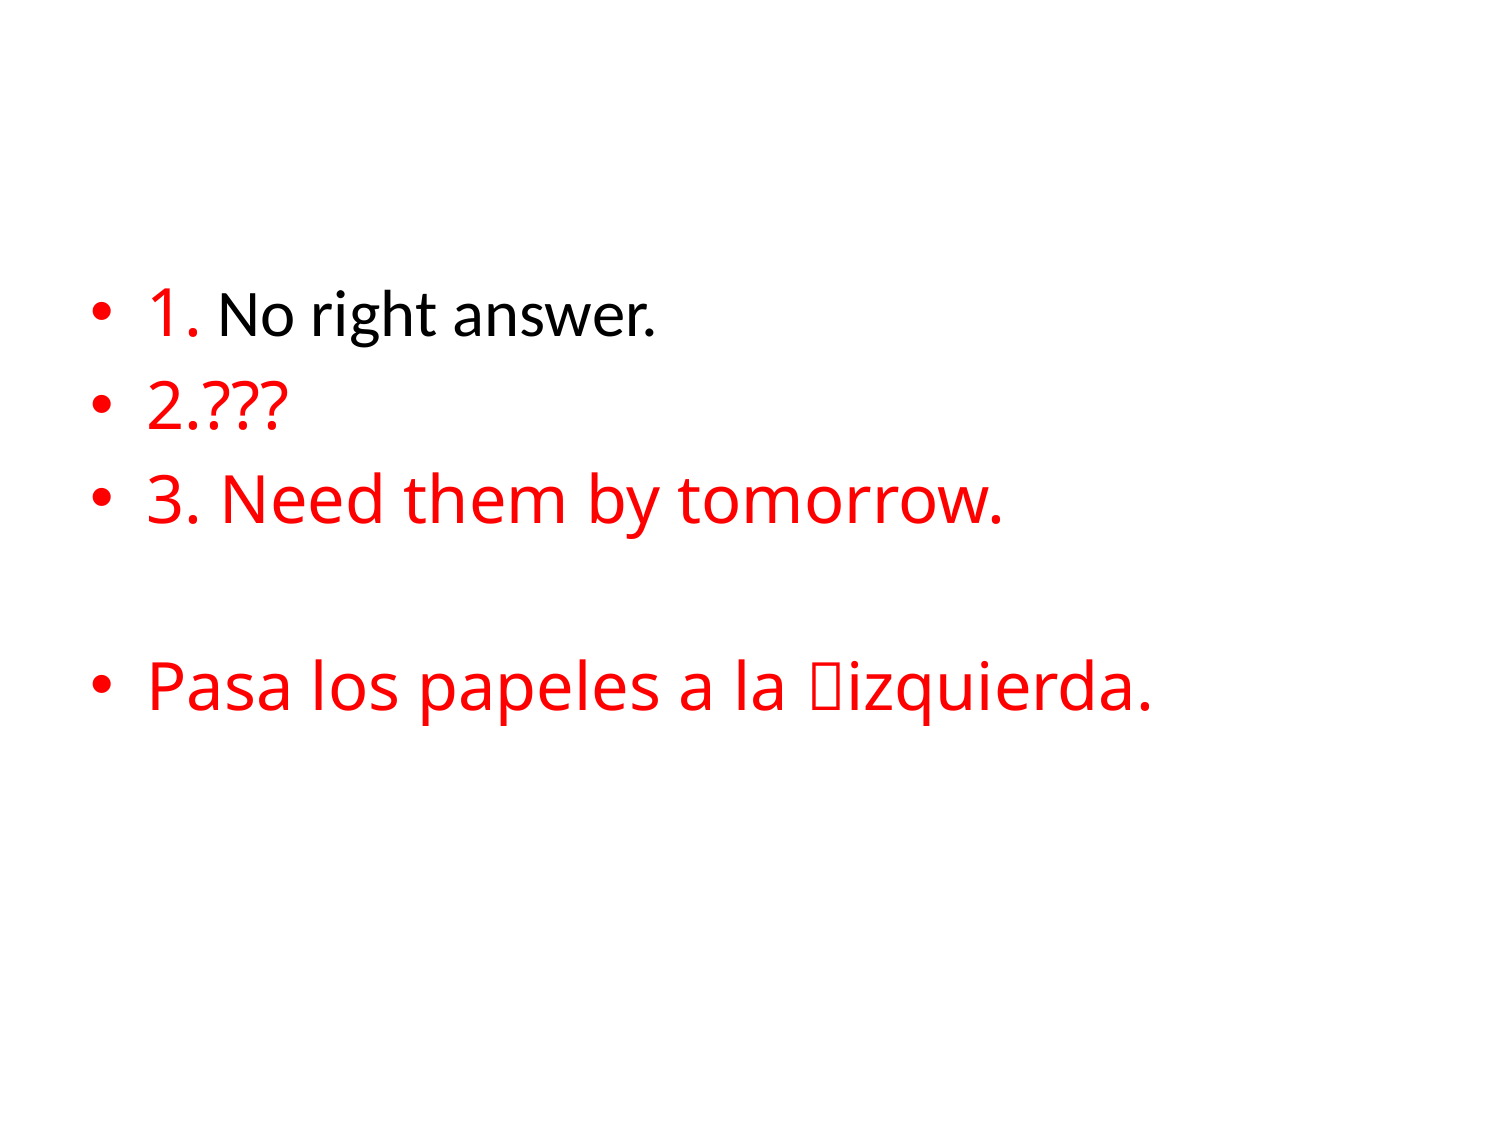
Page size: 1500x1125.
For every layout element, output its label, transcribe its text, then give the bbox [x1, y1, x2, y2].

list 1. No right answer. 2.??? 3. Need them by tomorrow. Pasa los papeles a la izquierda. [75, 262, 1425, 1005]
